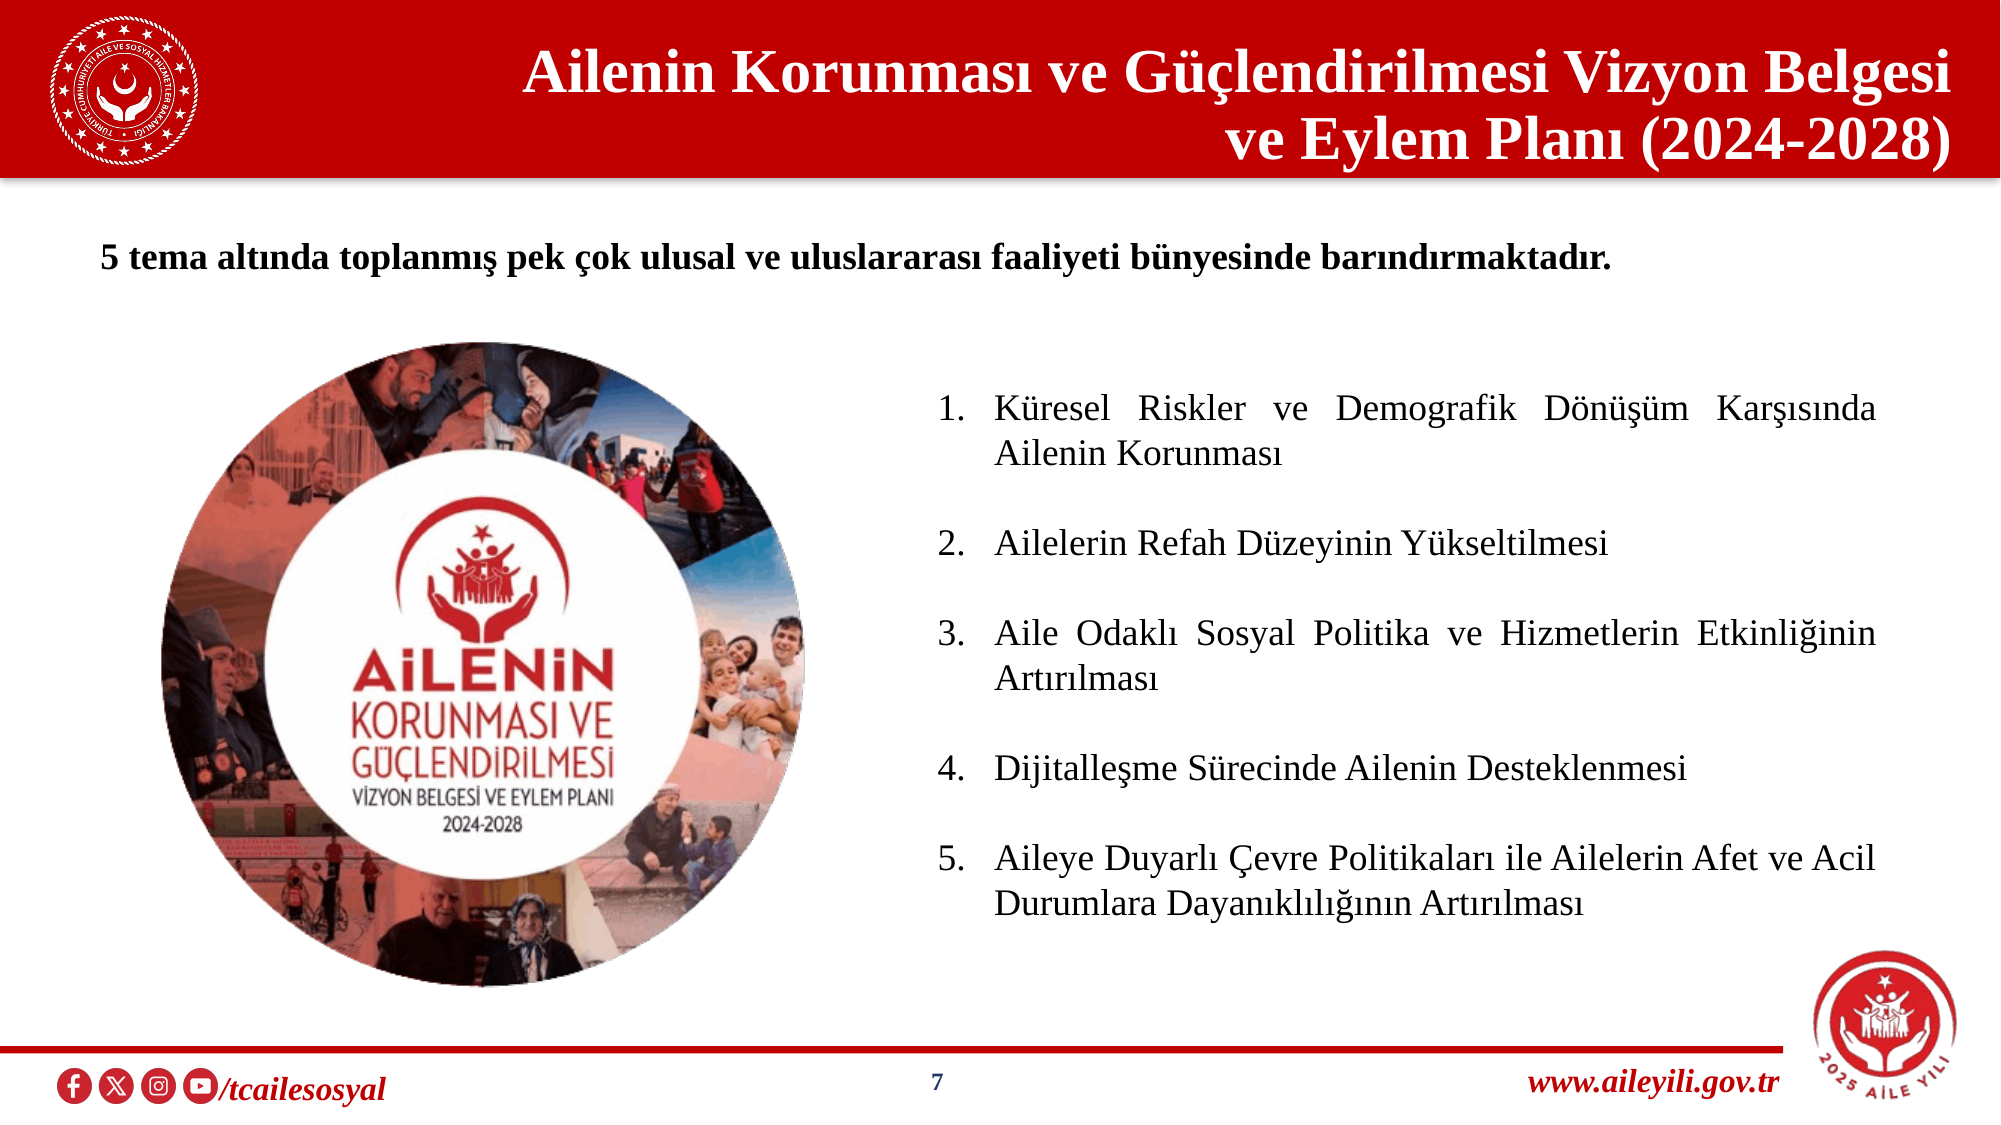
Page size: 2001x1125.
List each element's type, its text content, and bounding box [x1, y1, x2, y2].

picture [85, 314, 908, 998]
picture [57, 1068, 218, 1104]
picture [1795, 943, 1976, 1110]
text_box 5 tema altında toplanmış pek çok ulusal ve uluslararası faaliyeti bünyesinde barındırmaktadır. [85, 224, 1782, 284]
picture [50, 16, 198, 165]
title Ailenin Korunması ve Güçlendirilmesi Vizyon Belgesi ve Eylem Planı (2024-2028) [437, 31, 1968, 134]
text_box Küresel Riskler ve Demografik Dönüşüm Karşısında Ailenin Korunması Ailelerin Refah Düzeyinin Yükseltilmesi Aile Odaklı Sosyal Politika ve Hizmetlerin Etkinliğinin Artırılması Dijitalleşme Sürecinde Ailenin Desteklenmesi Aileye Duyarlı Çevre Politikaları ile Ailelerin Afet ve Acil Durumlara Dayanıklılığının Artırılması [908, 375, 1893, 931]
slide_number 7 [712, 1057, 1163, 1118]
